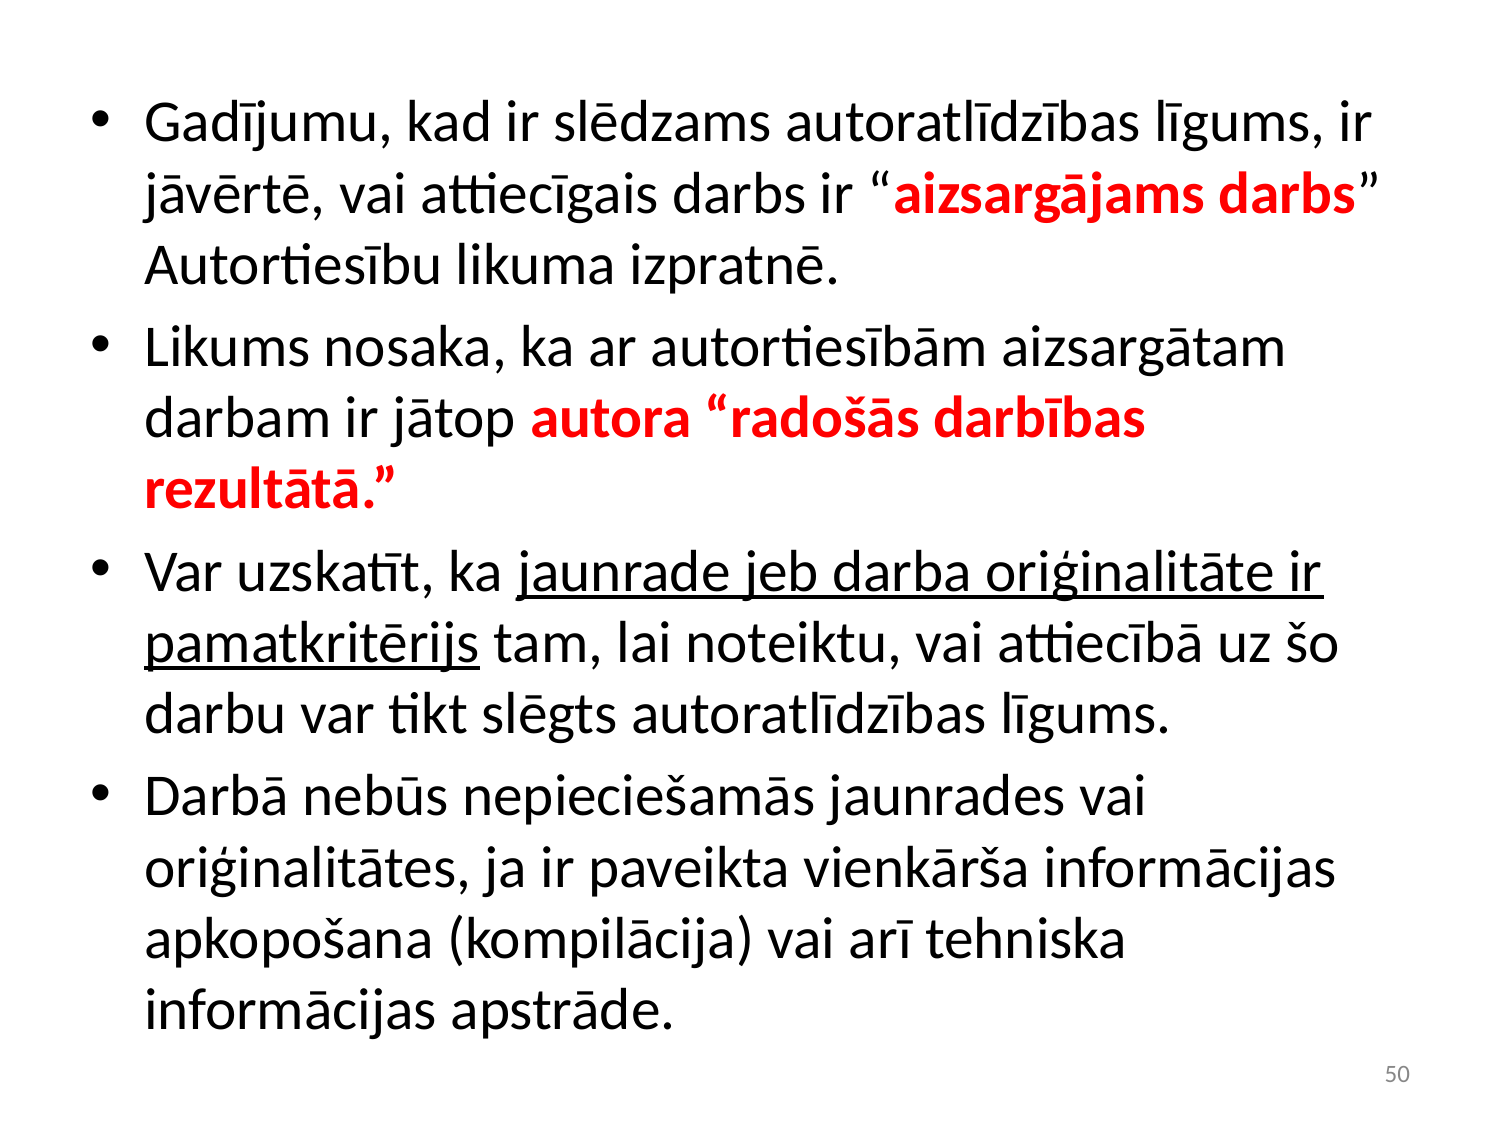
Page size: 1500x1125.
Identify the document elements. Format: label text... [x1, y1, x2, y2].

list Gadījumu, kad ir slēdzams autoratlīdzības līgums, ir jāvērtē, vai attiecīgais darbs ir “aizsargājams darbs” Autortiesību likuma izpratnē. Likums nosaka, ka ar autortiesībām aizsargātam darbam ir jātop autora “radošās darbības rezultātā.” Var uzskatīt, ka jaunrade jeb darba oriģinalitāte ir pamatkritērijs tam, lai noteiktu, vai attiecībā uz šo darbu var tikt slēgts autoratlīdzības līgums. Darbā nebūs nepieciešamās jaunrades vai oriģinalitātes, ja ir paveikta vienkārša informācijas apkopošana (kompilācija) vai arī tehniska informācijas apstrāde. [75, 75, 1425, 1050]
slide_number ‹#› [1074, 1042, 1425, 1103]
